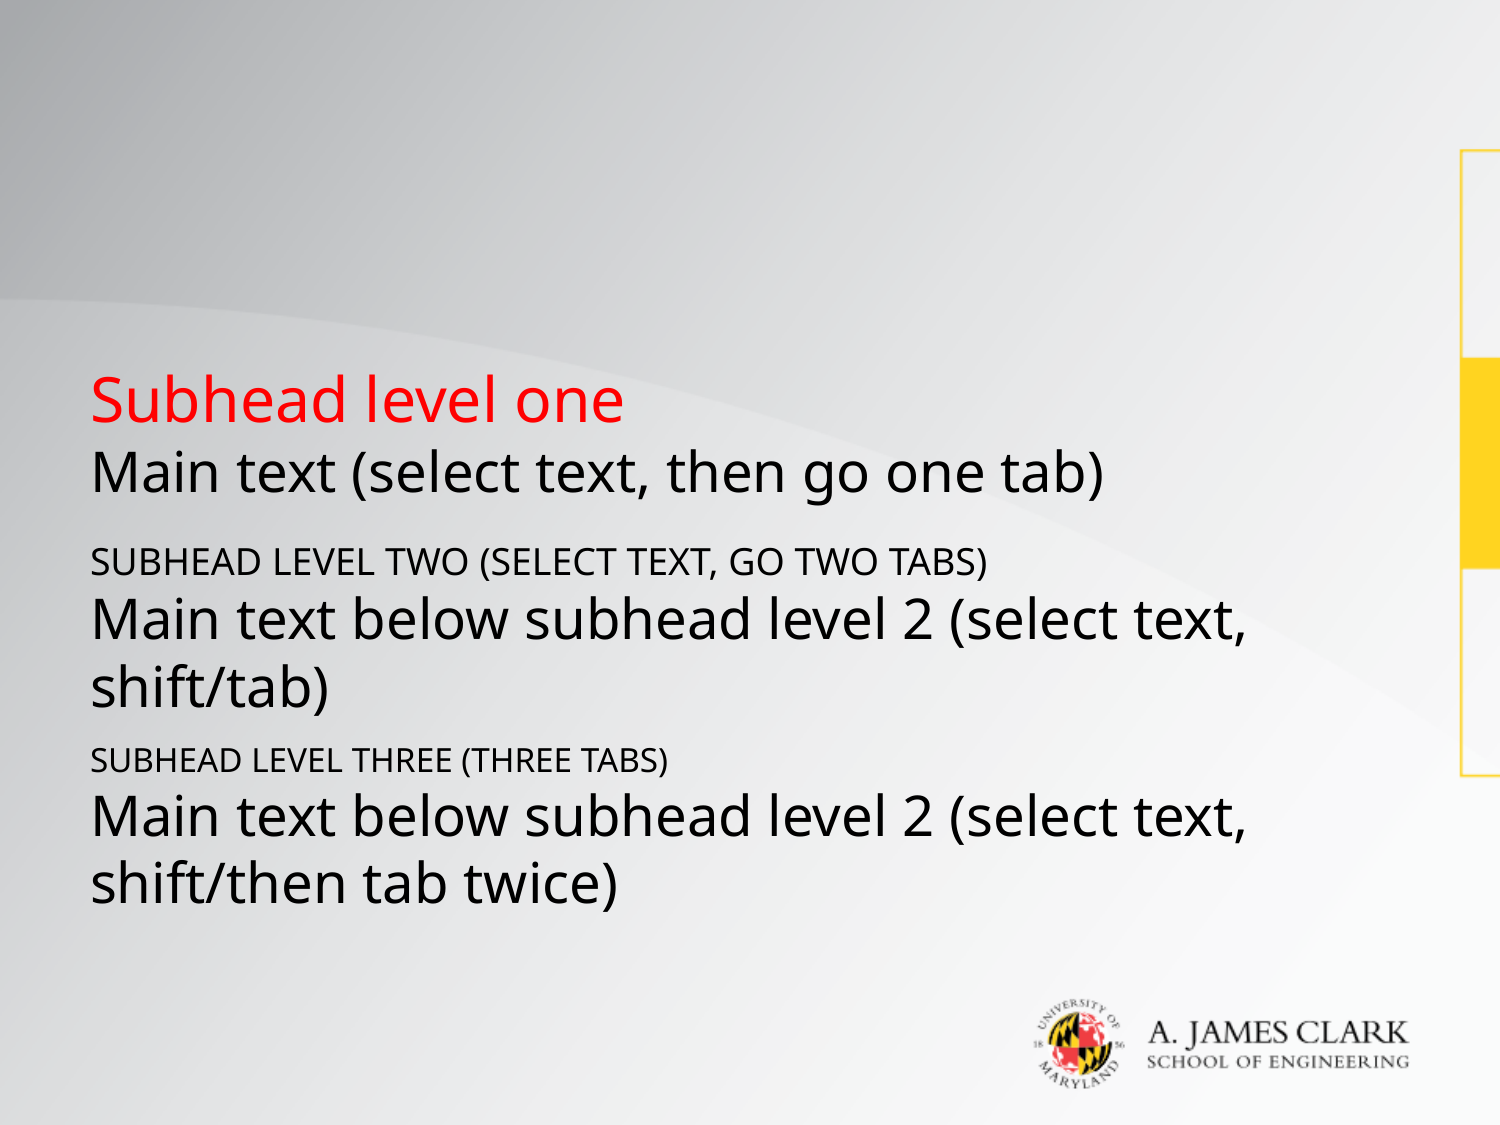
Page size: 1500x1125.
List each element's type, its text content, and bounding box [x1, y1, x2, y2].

list Subhead level one Main text (select text, then go one tab) Subhead level two (select text, go two tabs) Main text below subhead level 2 (select text, shift/tab) Subhead level three (three tabs) Main text below subhead level 2 (select text, shift/then tab twice) [75, 352, 1407, 1005]
